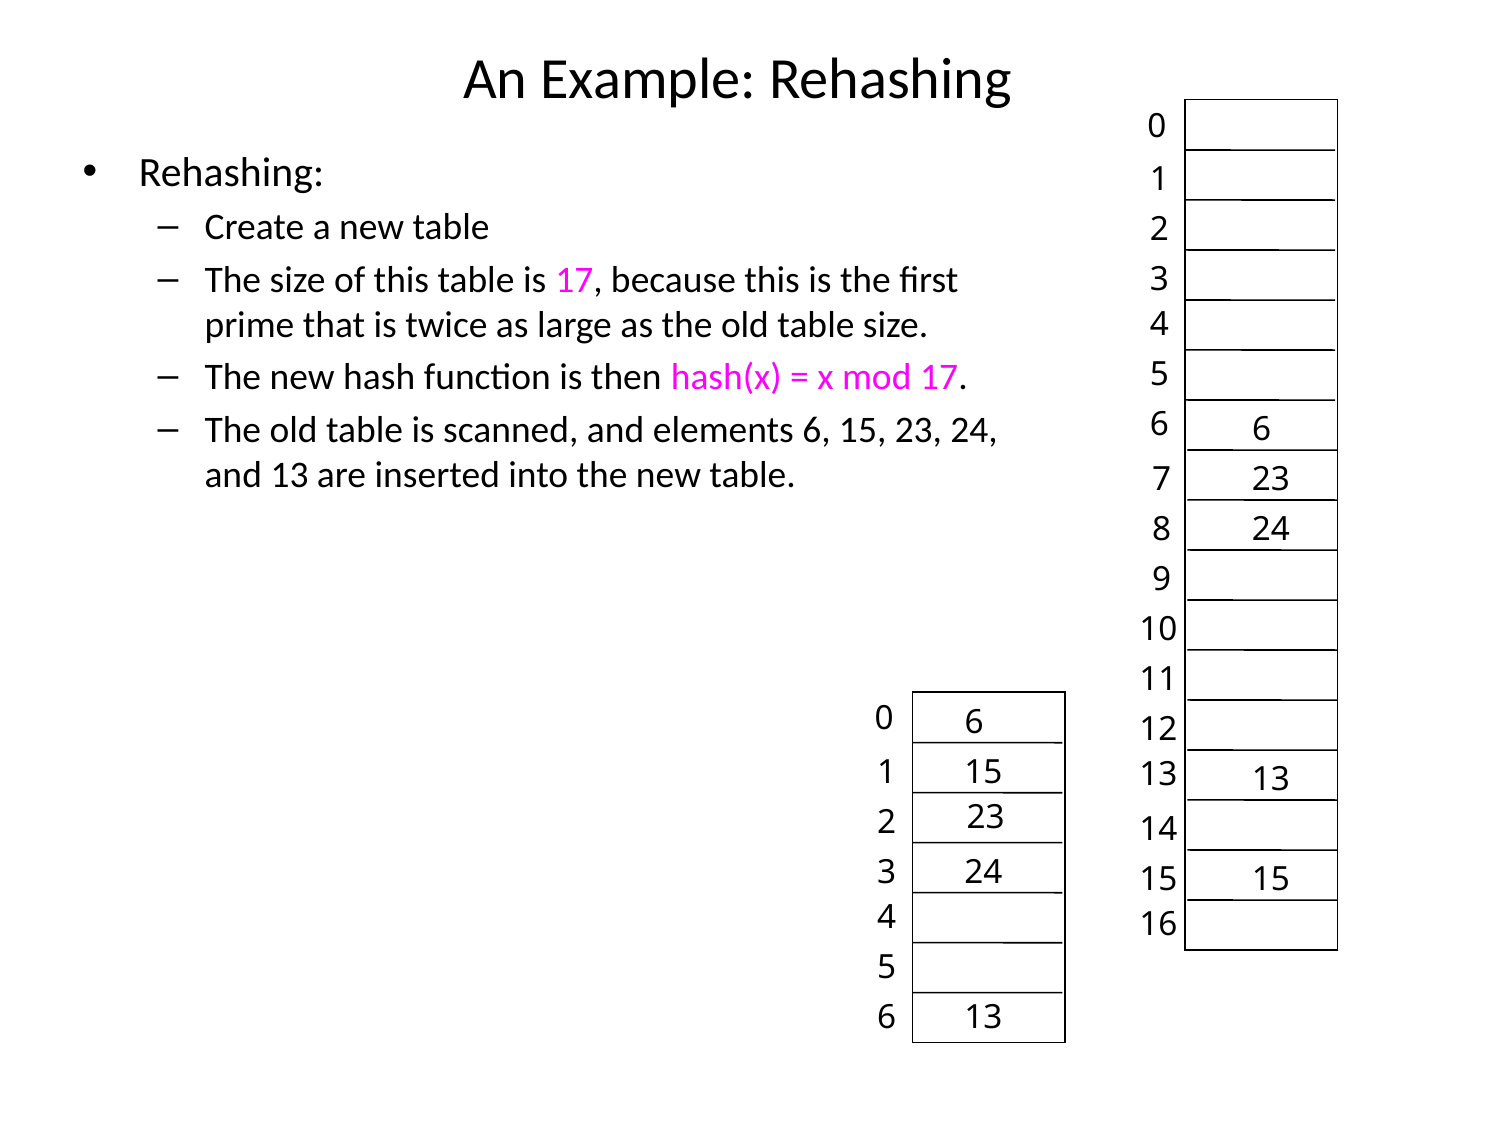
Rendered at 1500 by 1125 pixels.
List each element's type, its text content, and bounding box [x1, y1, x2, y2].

text_box 6 [949, 692, 999, 742]
text_box 4 [862, 887, 911, 937]
list Rehashing: Create a new table The size of this table is 17, because this is the first prime that is twice as large as the old table size. The new hash function is then hash(x) = x mod 17. The old table is scanned, and elements 6, 15, 23, 24, and 13 are inserted into the new table. [67, 137, 1038, 688]
text_box 24 [949, 842, 1018, 898]
text_box 3 [862, 842, 911, 887]
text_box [1124, 96, 1338, 951]
text_box 5 [862, 937, 911, 987]
text_box 2 [862, 792, 911, 842]
text_box 6 [862, 987, 911, 1043]
text_box 15 [949, 742, 1018, 798]
text_box 1 [862, 742, 911, 792]
text_box 13 [949, 987, 1018, 1043]
title An Example: Rehashing [99, 28, 1375, 123]
text_box 0 [859, 689, 909, 744]
text_box 23 [951, 787, 1020, 843]
text_box [912, 692, 1065, 1043]
